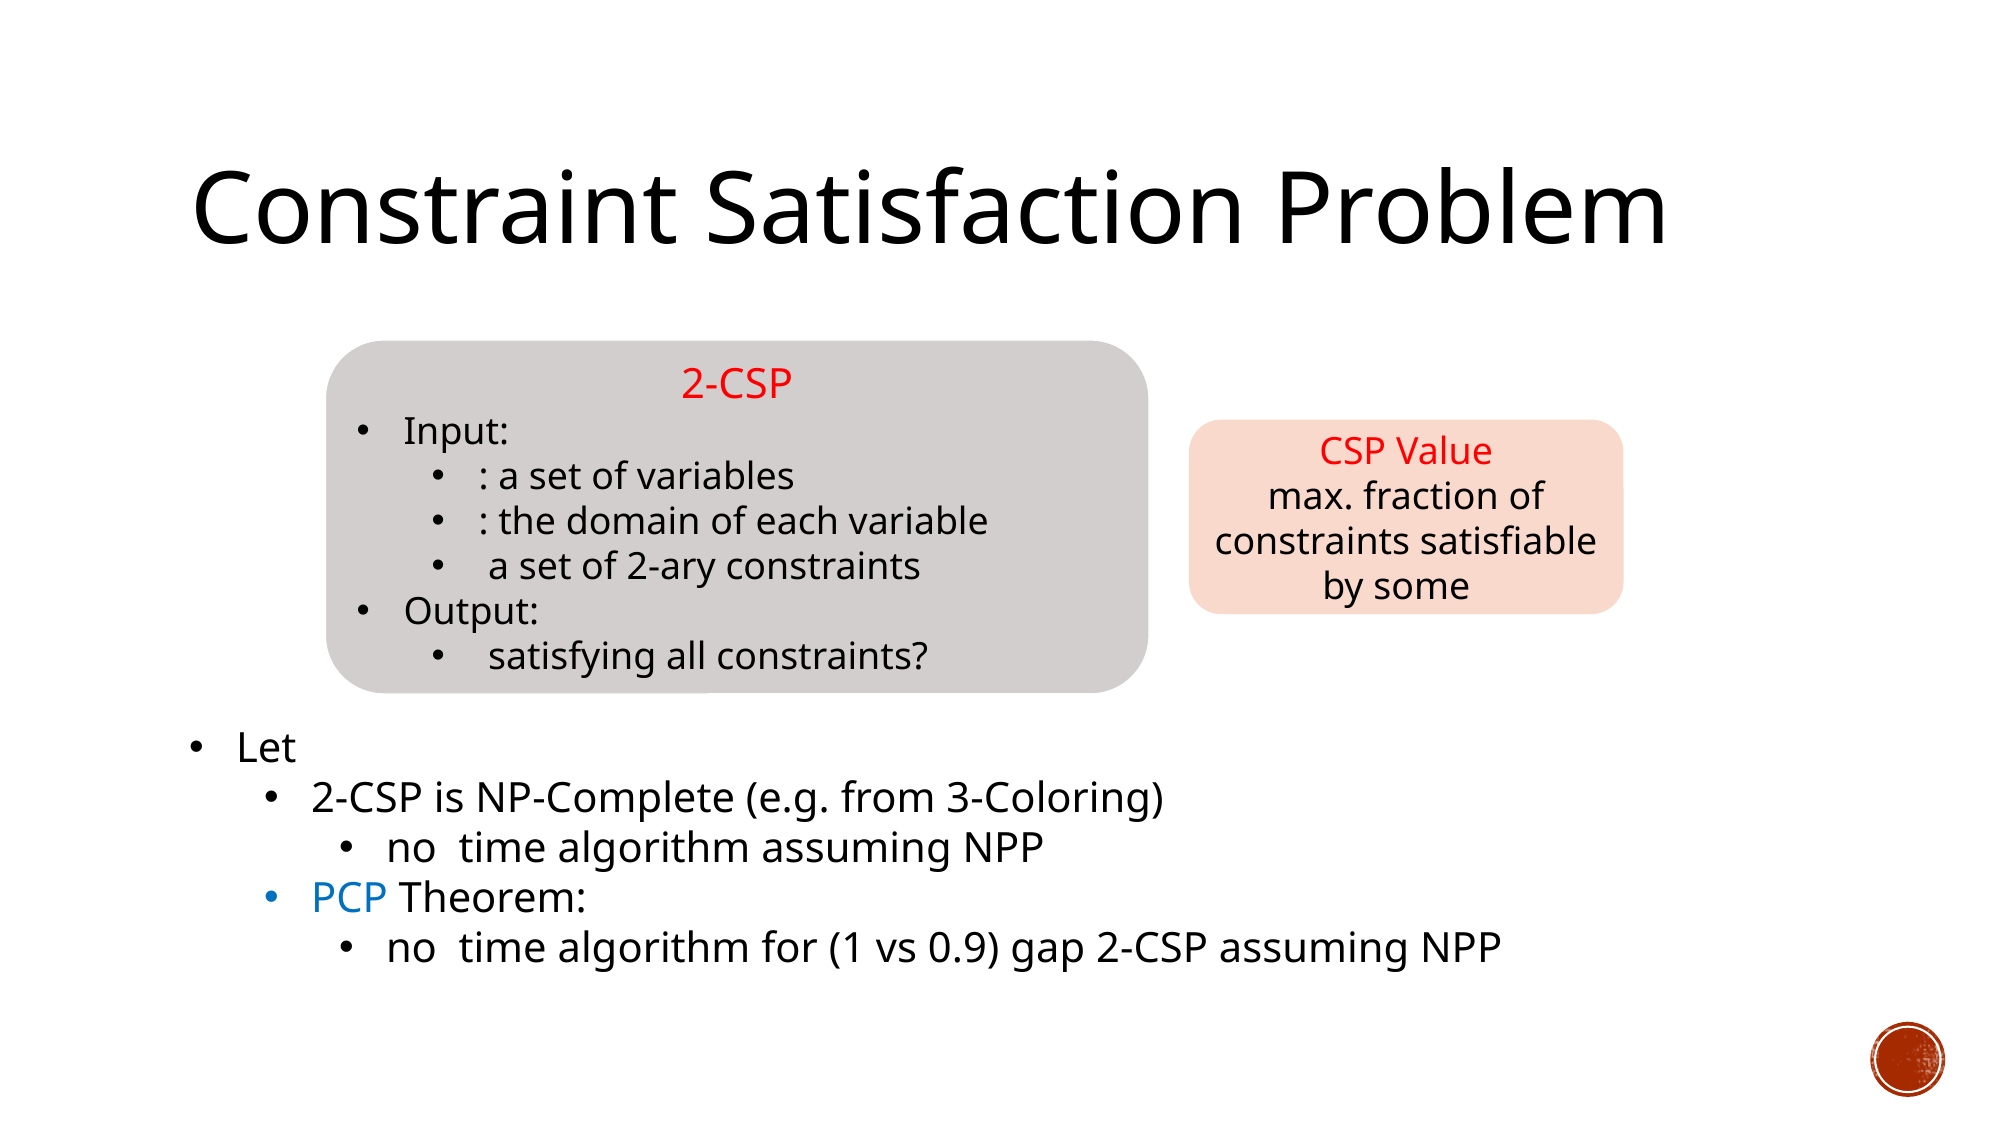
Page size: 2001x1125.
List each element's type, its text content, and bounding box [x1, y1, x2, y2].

title Constraint Satisfaction Problem [175, 79, 1826, 344]
